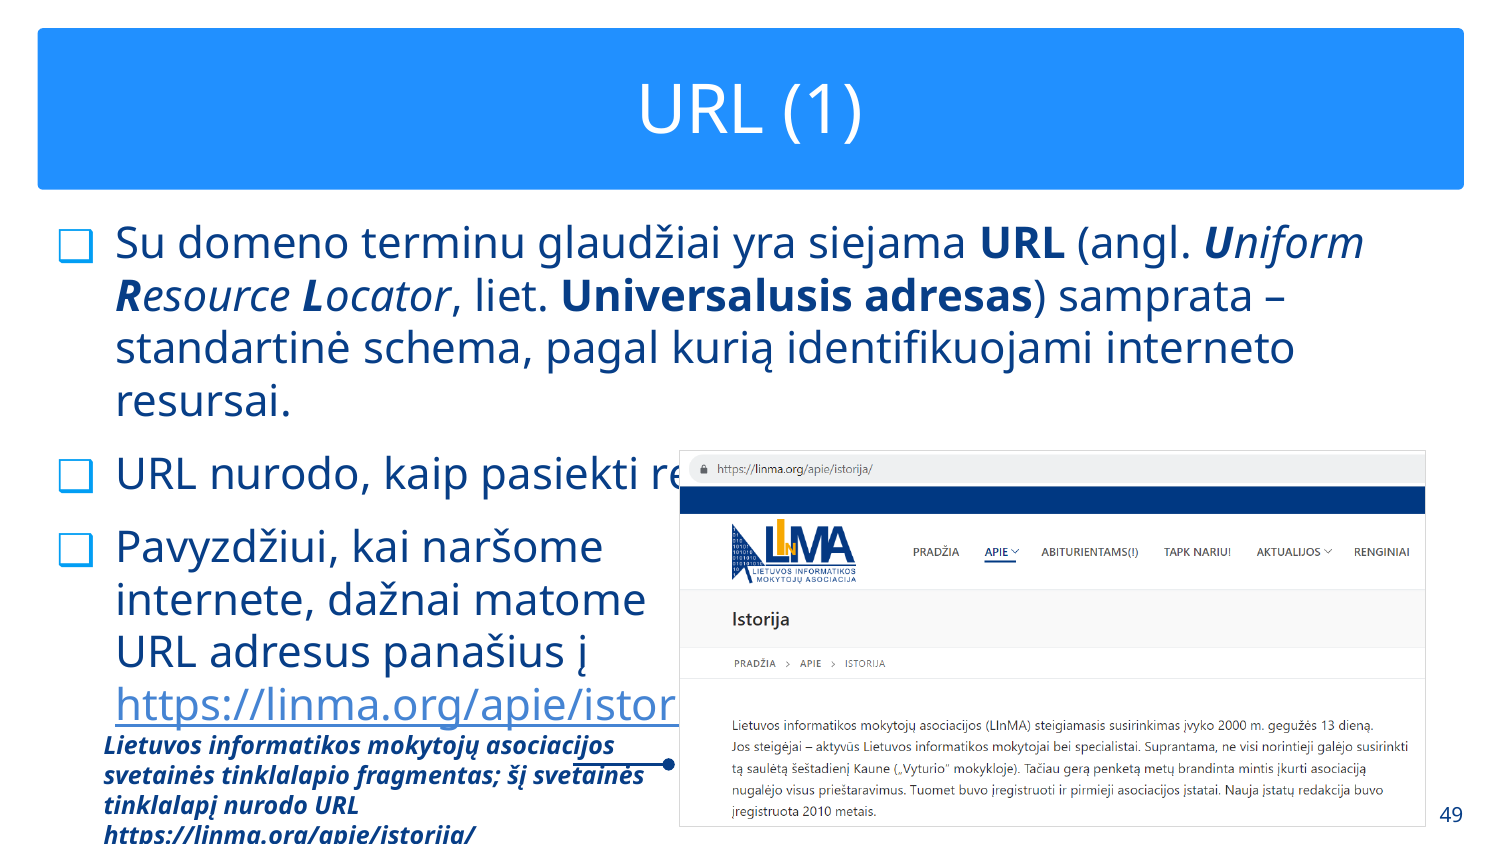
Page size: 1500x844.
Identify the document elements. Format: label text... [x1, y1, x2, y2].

text_box Lietuvos informatikos mokytojų asociacijos svetainės tinklalapio fragmentas; šį svetainės tinklalapį nurodo URL https://linma.org/apie/istorija/ [88, 721, 693, 844]
picture [680, 451, 1426, 826]
list Su domeno terminu glaudžiai yra siejama URL (angl. Uniform Resource Locator, liet. Universalusis adresas) samprata – standartinė schema, pagal kurią identifikuojami interneto resursai. URL nurodo, kaip pasiekti resursą internete ir ką daryti su juo. Pavyzdžiui, kai naršome internete, dažnai matome URL adresus panašius į https://linma.org/apie/istorija/ [41, 207, 1459, 754]
title URL (1) [75, 29, 1425, 184]
slide_number ‹#› [1402, 793, 1500, 839]
